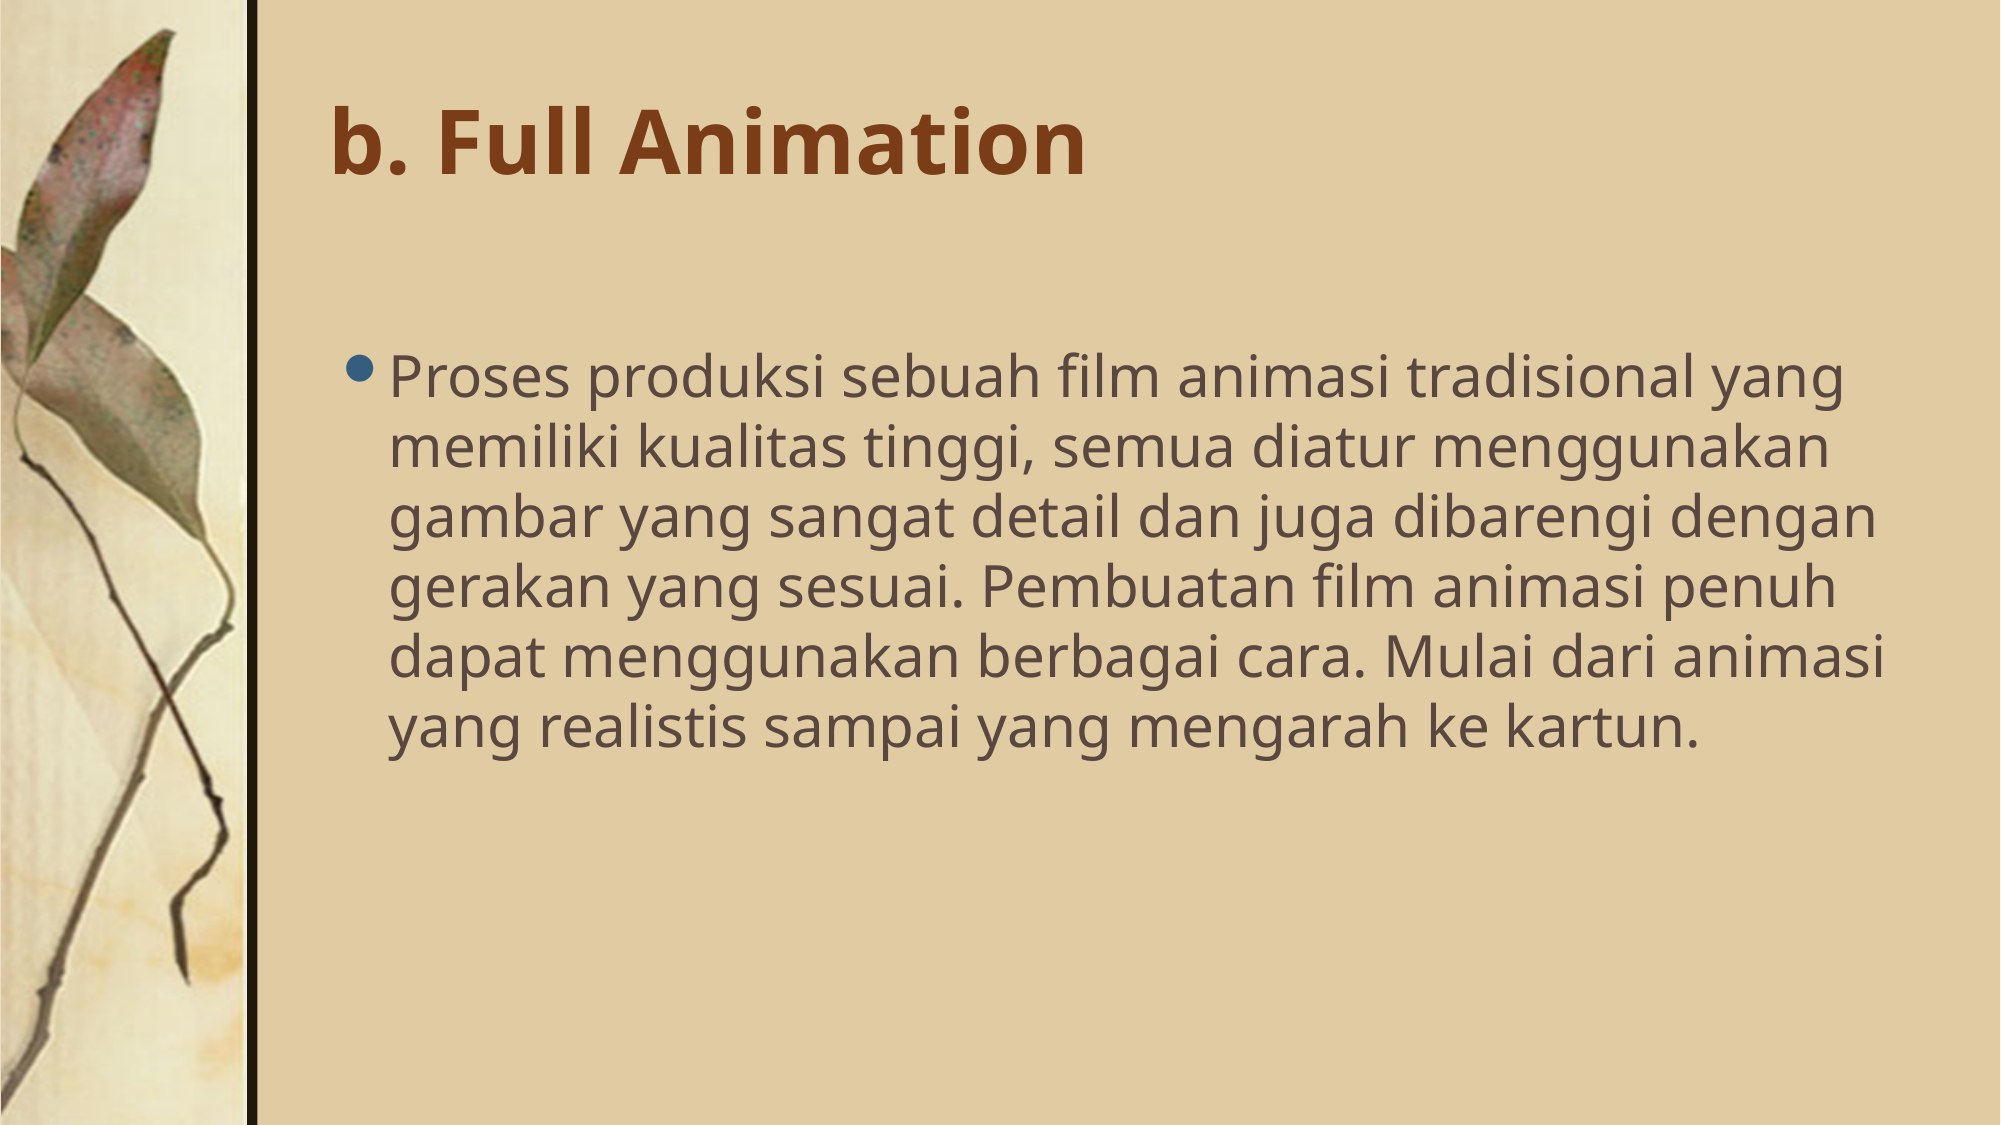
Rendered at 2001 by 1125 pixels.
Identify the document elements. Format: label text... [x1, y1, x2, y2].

picture [1, 0, 247, 1125]
list Proses produksi sebuah film animasi tradisional yang memiliki kualitas tinggi, semua diatur menggunakan gambar yang sangat detail dan juga dibarengi dengan gerakan yang sesuai. Pembuatan film animasi penuh dapat menggunakan berbagai cara. Mulai dari animasi yang realistis sampai yang mengarah ke kartun. [313, 249, 1922, 1086]
title b. Full Animation [313, 45, 1954, 233]
